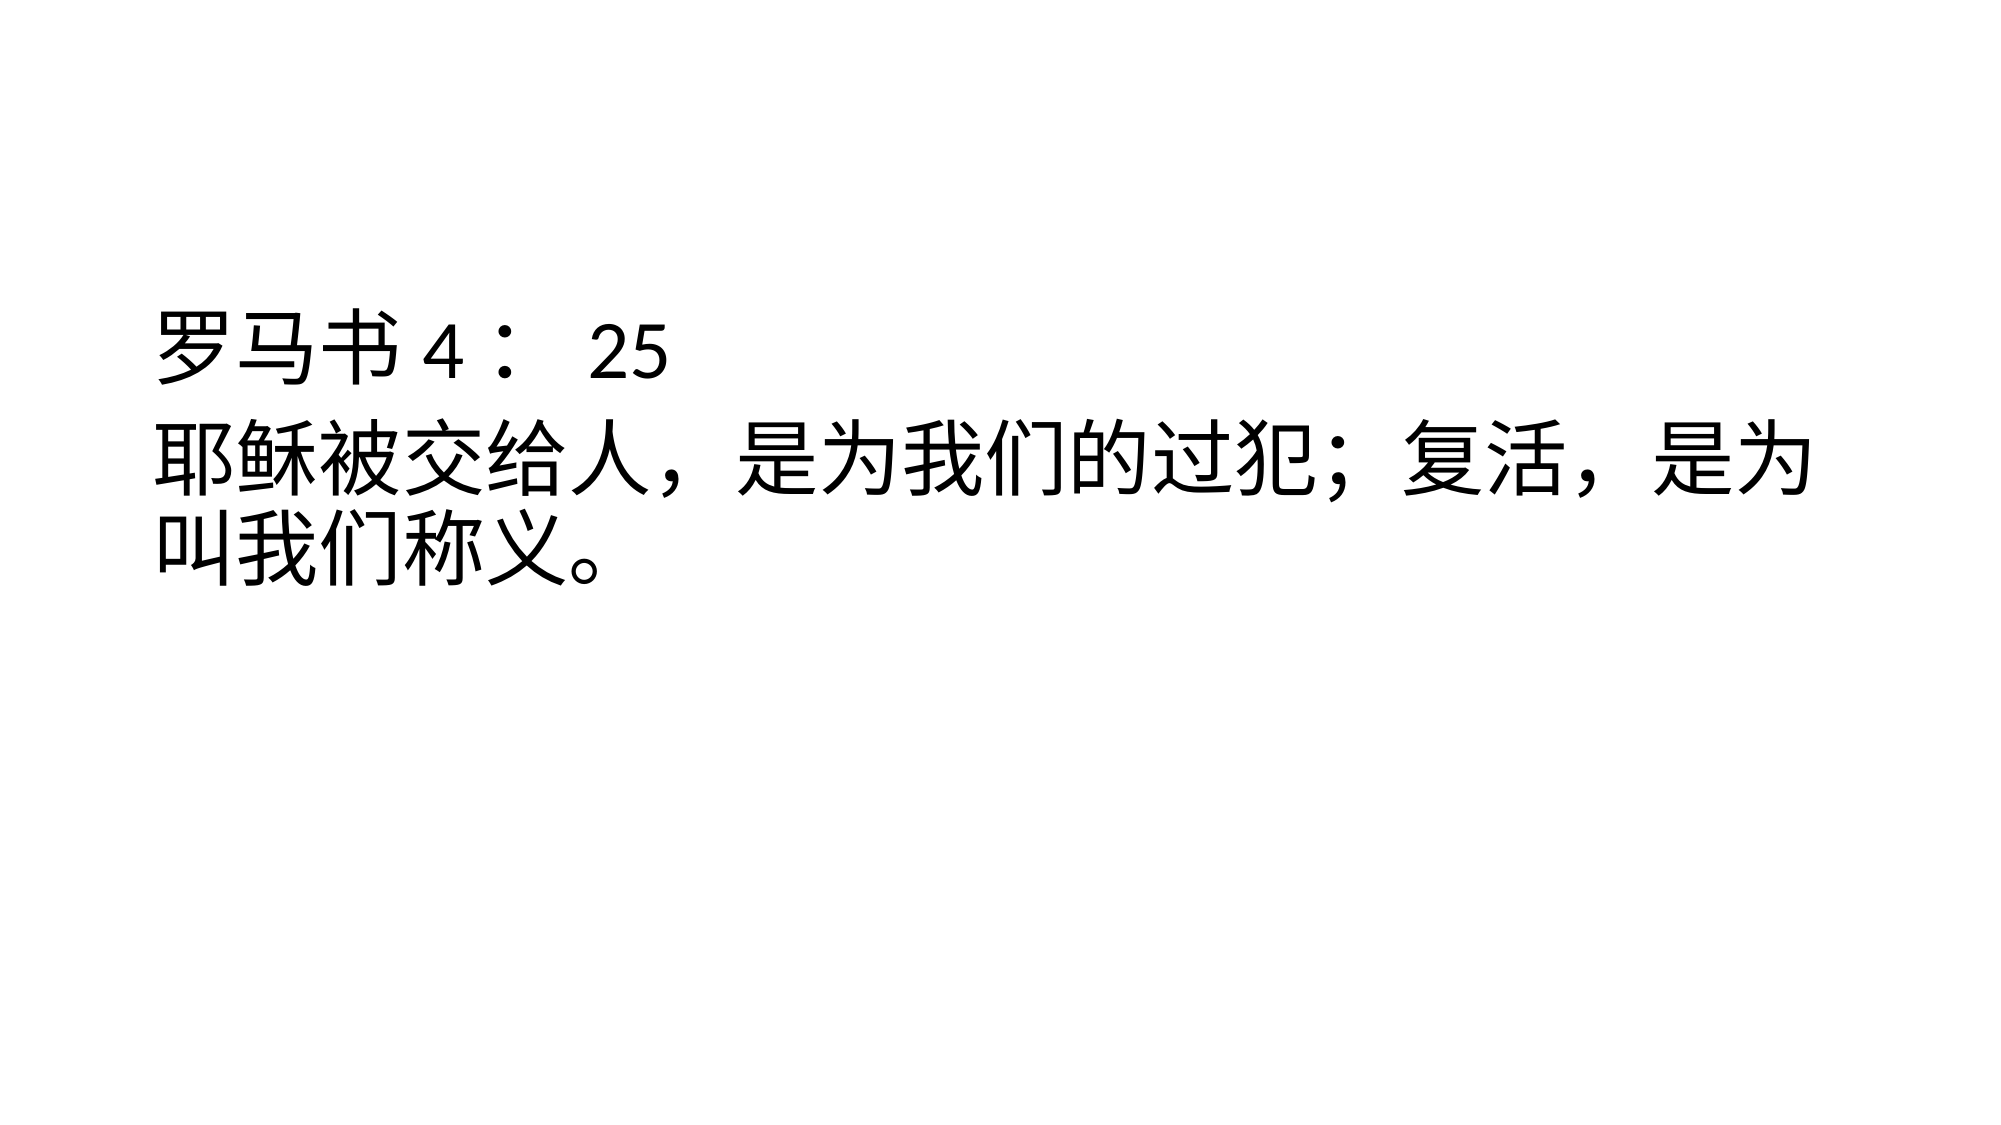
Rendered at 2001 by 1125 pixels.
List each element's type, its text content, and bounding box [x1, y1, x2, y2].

list 罗马书4：25 耶稣被交给人，是为我们的过犯；复活，是为叫我们称义。 [137, 299, 1863, 1014]
